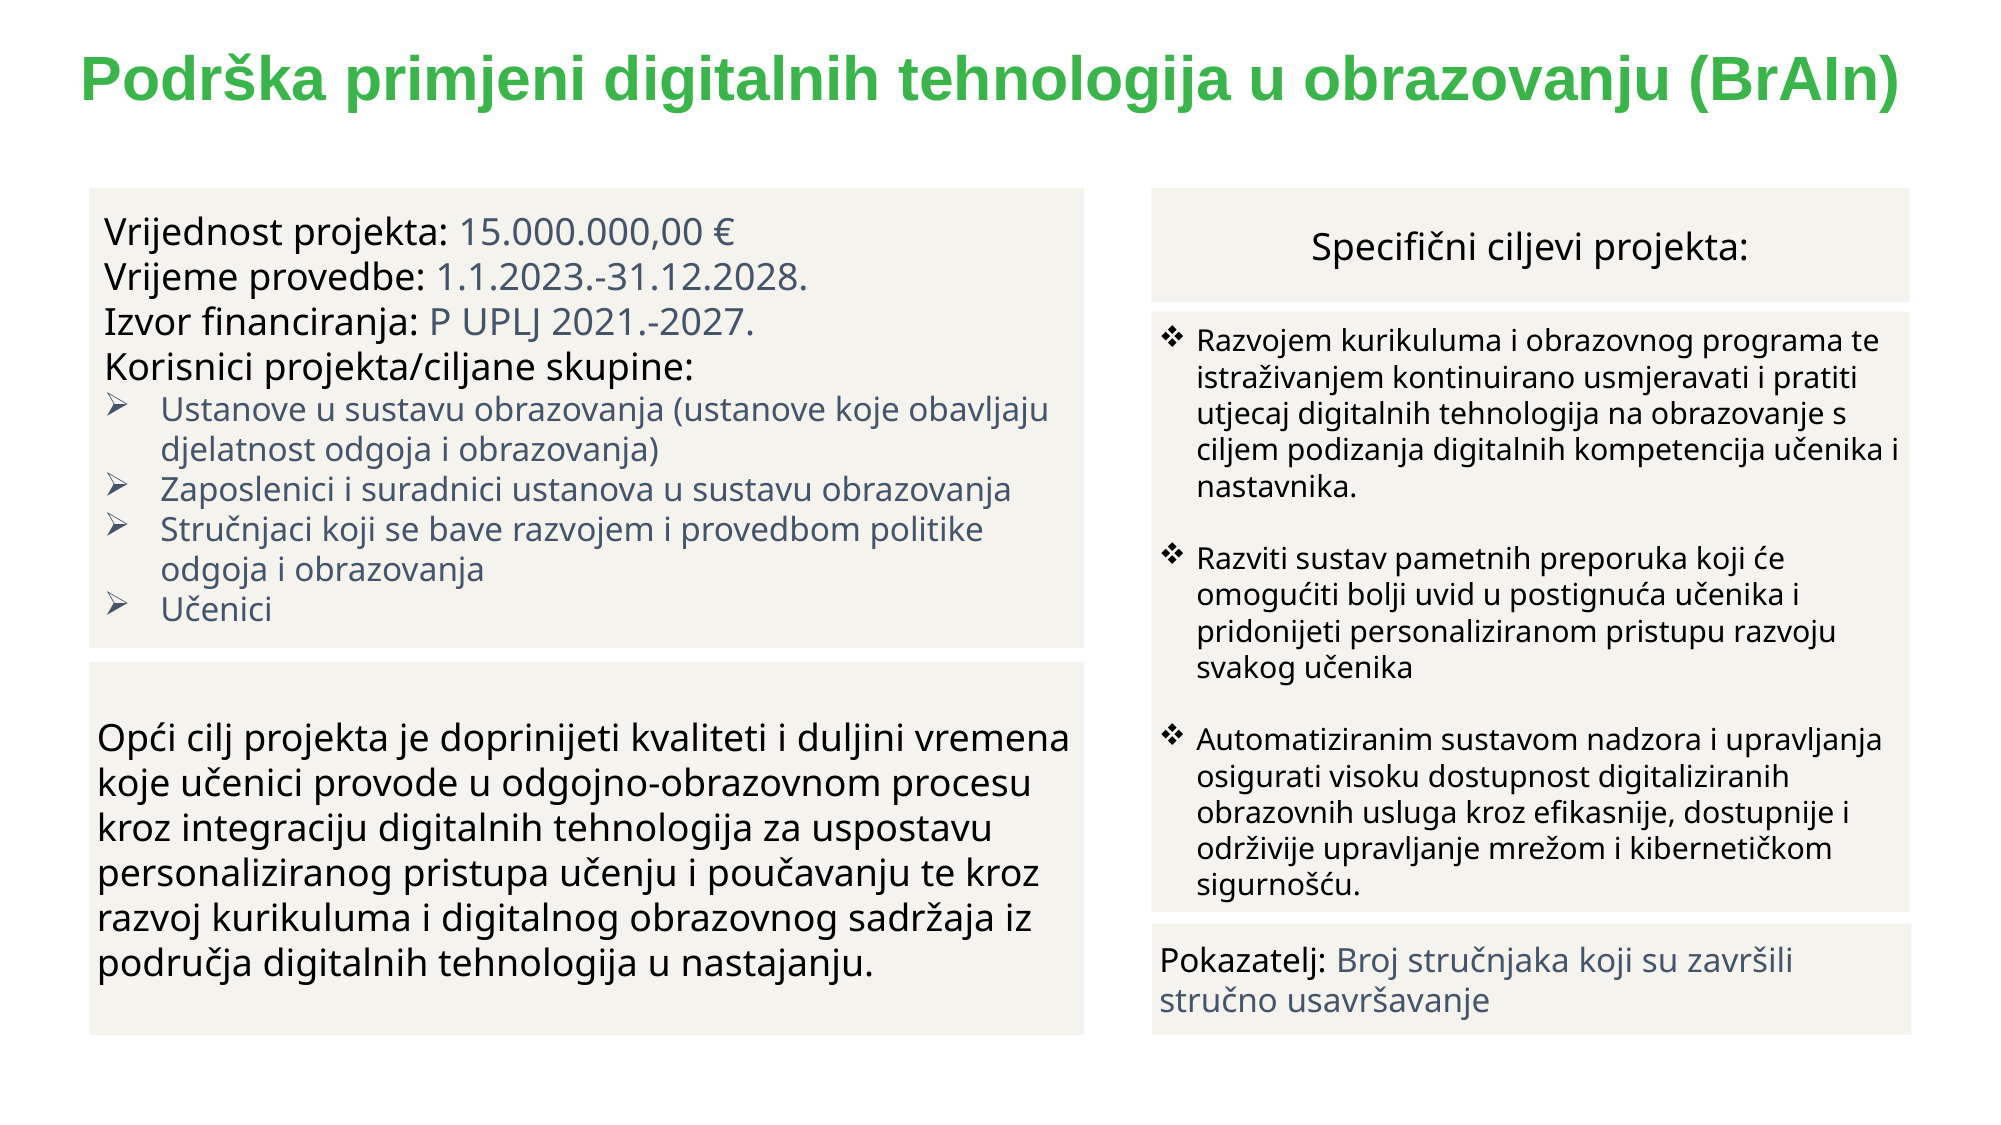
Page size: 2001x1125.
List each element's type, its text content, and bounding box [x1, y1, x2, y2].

text_box Opći cilj projekta je doprinijeti kvaliteti i duljini vremena koje učenici provode u odgojno-obrazovnom procesu kroz integraciju digitalnih tehnologija za uspostavu personaliziranog pristupa učenju i poučavanju te kroz razvoj kurikuluma i digitalnog obrazovnog sadržaja iz područja digitalnih tehnologija u nastajanju. [88, 661, 1085, 1036]
text_box Specifični ciljevi projekta: [1150, 187, 1910, 303]
text_box Razvojem kurikuluma i obrazovnog programa te istraživanjem kontinuirano usmjeravati i pratiti utjecaj digitalnih tehnologija na obrazovanje s ciljem podizanja digitalnih kompetencija učenika i nastavnika. Razviti sustav pametnih preporuka koji će omogućiti bolji uvid u postignuća učenika i pridonijeti personaliziranom pristupu razvoju svakog učenika Automatiziranim sustavom nadzora i upravljanja osigurati visoku dostupnost digitaliziranih obrazovnih usluga kroz efikasnije, dostupnije i održivije upravljanje mrežom i kibernetičkom sigurnošću. [1150, 311, 1910, 913]
text_box Pokazatelj: Broj stručnjaka koji su završili stručno usavršavanje [1151, 923, 1913, 1036]
text_box Vrijednost projekta: 15.000.000,00 € Vrijeme provedbe: 1.1.2023.-31.12.2028. Izvor financiranja: P UPLJ 2021.-2027. Korisnici projekta/ciljane skupine: Ustanove u sustavu obrazovanja (ustanove koje obavljaju djelatnost odgoja i obrazovanja) Zaposlenici i suradnici ustanova u sustavu obrazovanja Stručnjaci koji se bave razvojem i provedbom politike odgoja i obrazovanja Učenici [88, 187, 1085, 649]
title Podrška primjeni digitalnih tehnologija u obrazovanju (BrAIn) [36, 43, 1964, 138]
